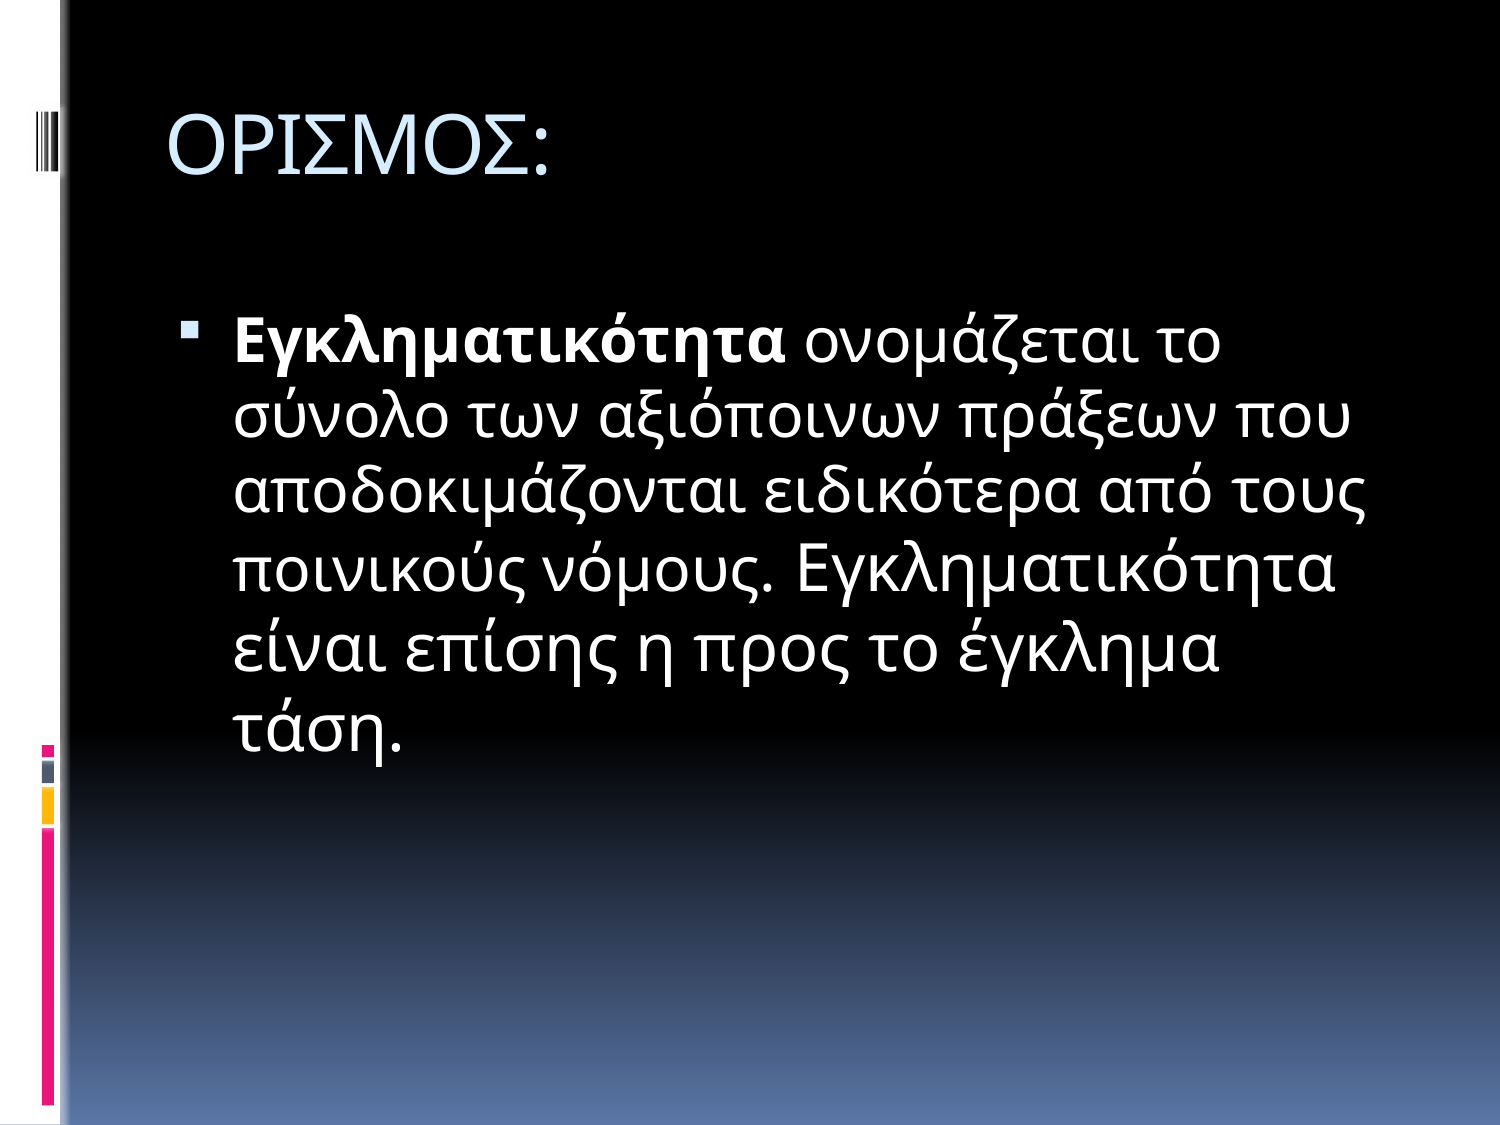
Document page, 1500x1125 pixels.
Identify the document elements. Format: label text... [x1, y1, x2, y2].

title ΟΡΙΣΜΟΣ: [150, 83, 1425, 234]
list Εγκληματικότητα ονομάζεται το σύνολο των αξιόποινων πράξεων που αποδοκιμάζονται ειδικότερα από τους ποινικούς νόμους. Εγκληματικότητα είναι επίσης η προς το έγκλημα τάση. [150, 292, 1425, 1043]
